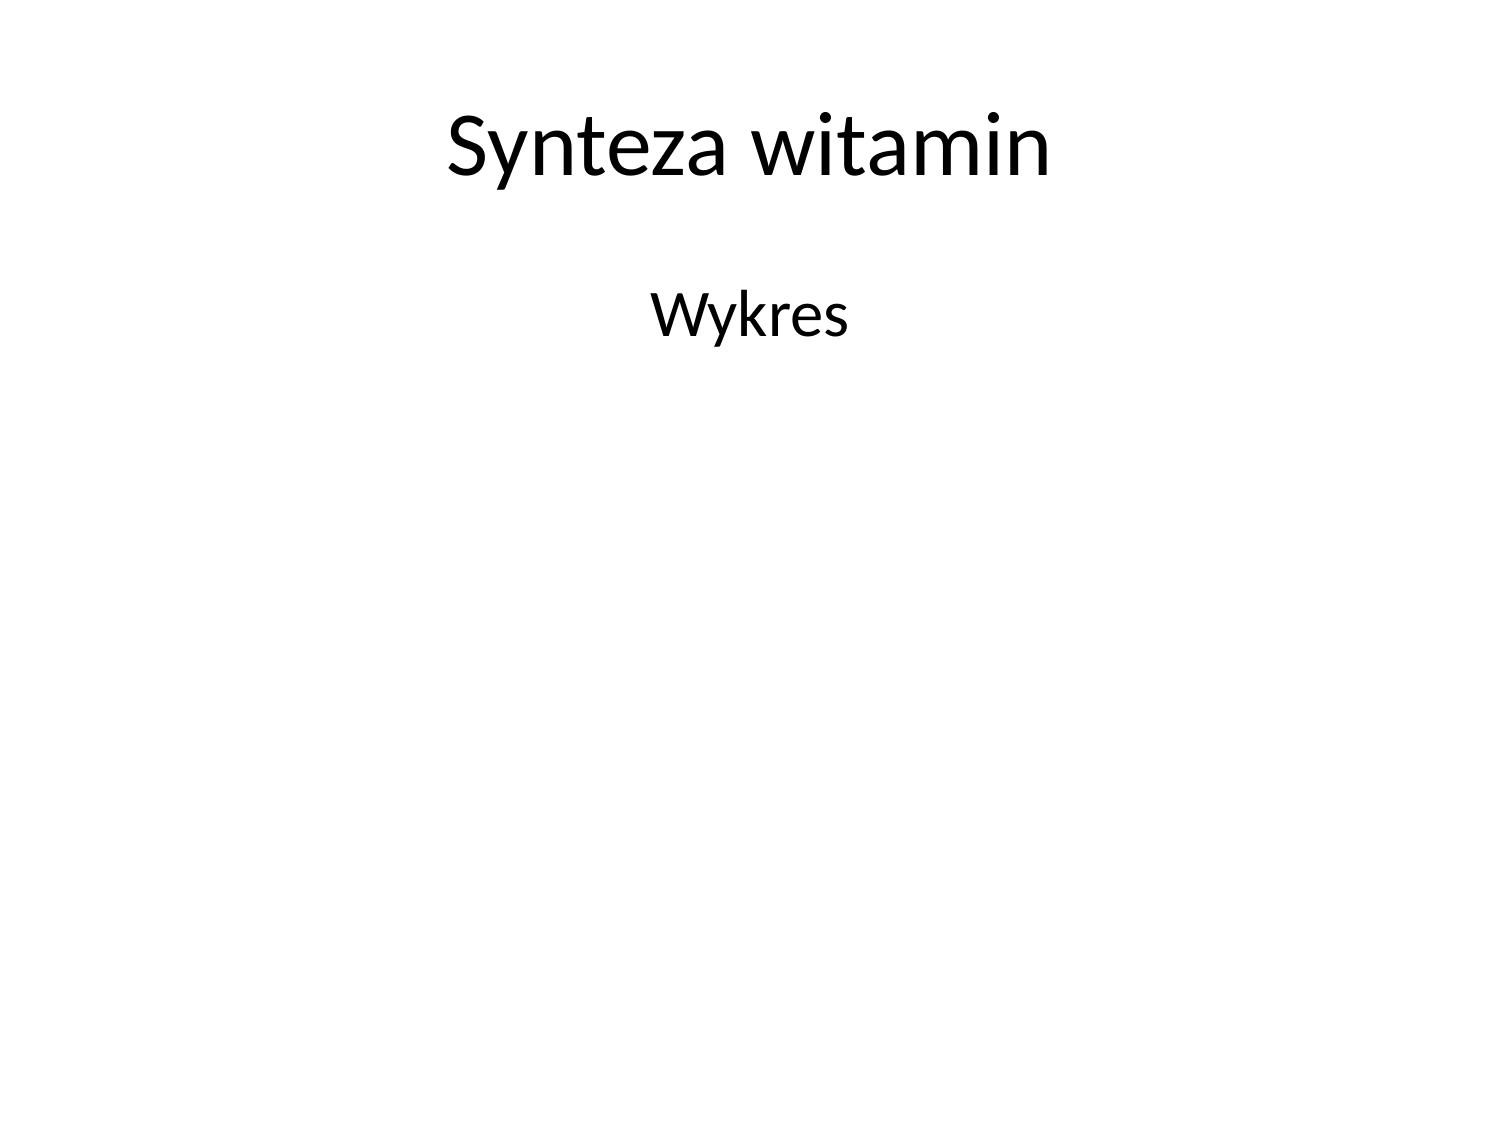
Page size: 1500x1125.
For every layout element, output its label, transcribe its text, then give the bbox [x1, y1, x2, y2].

list Wykres [75, 262, 1425, 1005]
title Synteza witamin [75, 45, 1425, 233]
